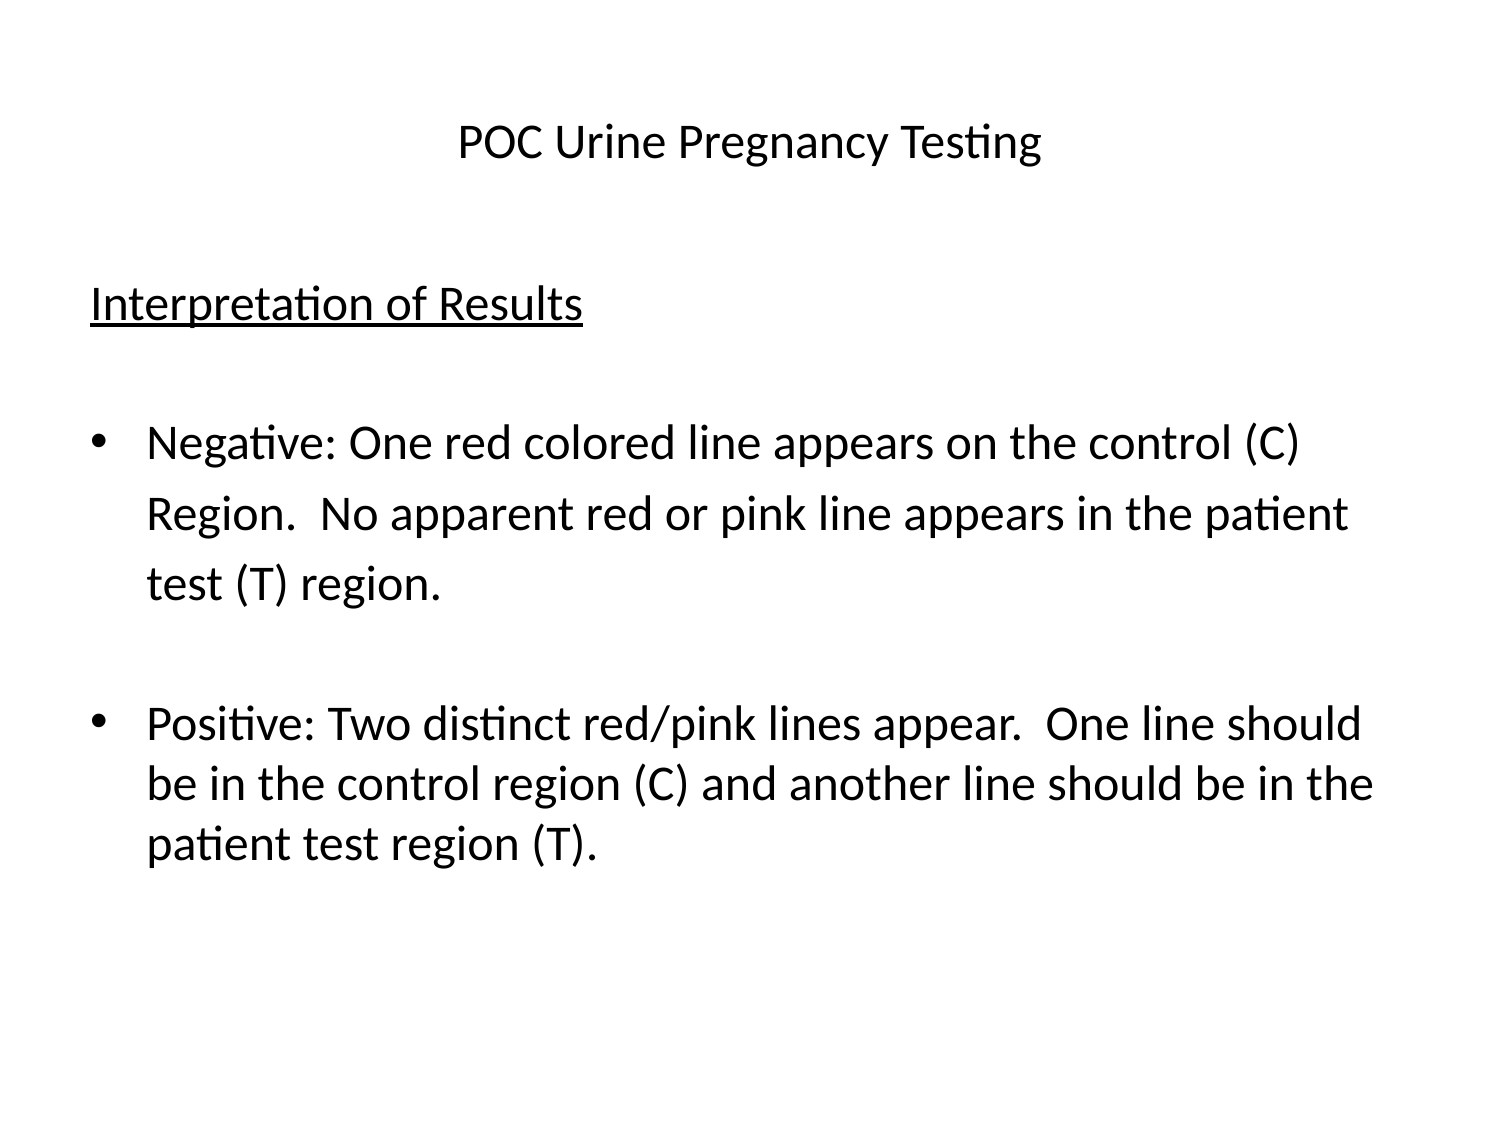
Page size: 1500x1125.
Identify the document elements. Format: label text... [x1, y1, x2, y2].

list Interpretation of Results Negative: One red colored line appears on the control (C) Region. No apparent red or pink line appears in the patient test (T) region. Positive: Two distinct red/pink lines appear. One line should be in the control region (C) and another line should be in the patient test region (T). [75, 262, 1425, 1005]
title POC Urine Pregnancy Testing [75, 45, 1425, 233]
